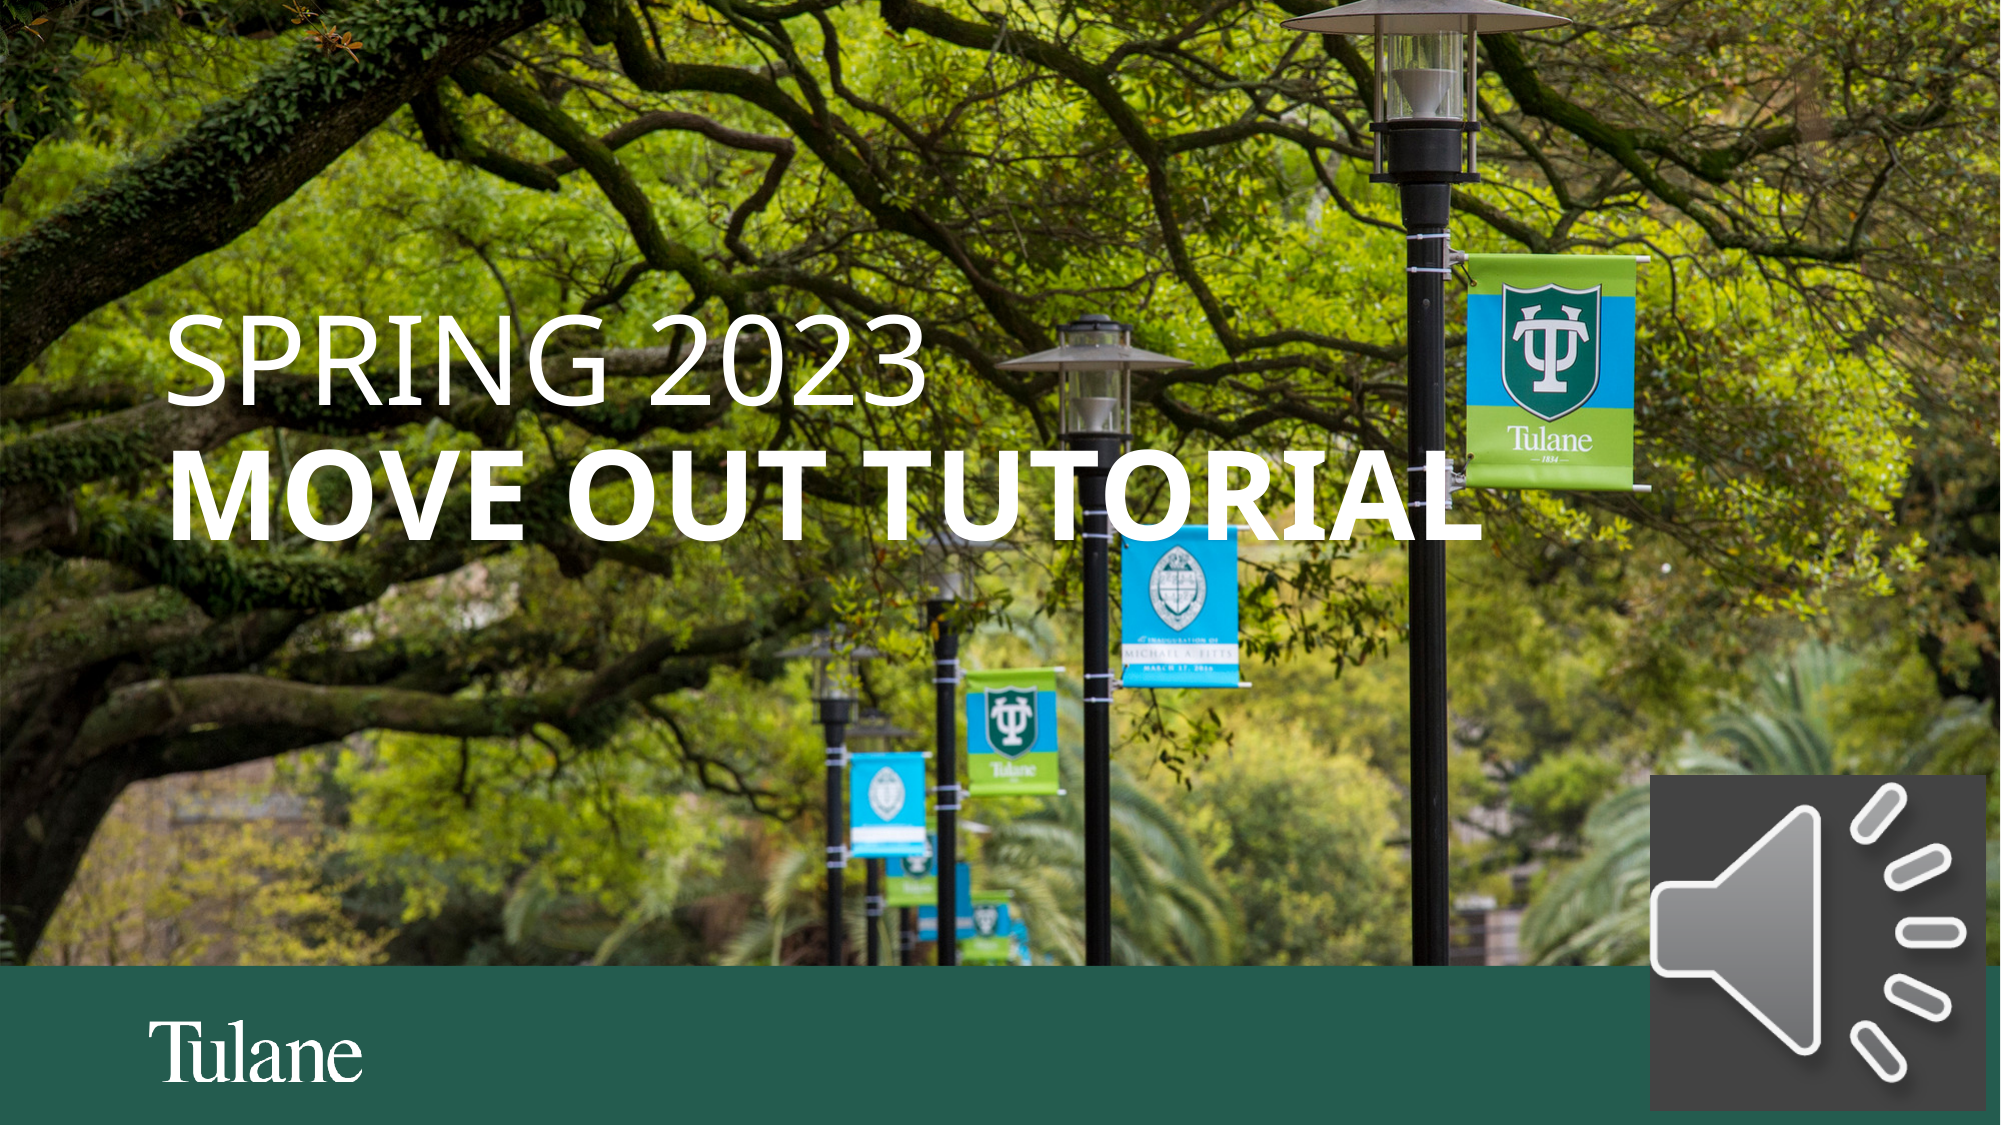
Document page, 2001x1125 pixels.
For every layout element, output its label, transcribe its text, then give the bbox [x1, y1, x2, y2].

picture [0, 0, 2001, 1125]
text_box Spring 2023 Move Out TUTORIAL [148, 290, 1649, 715]
